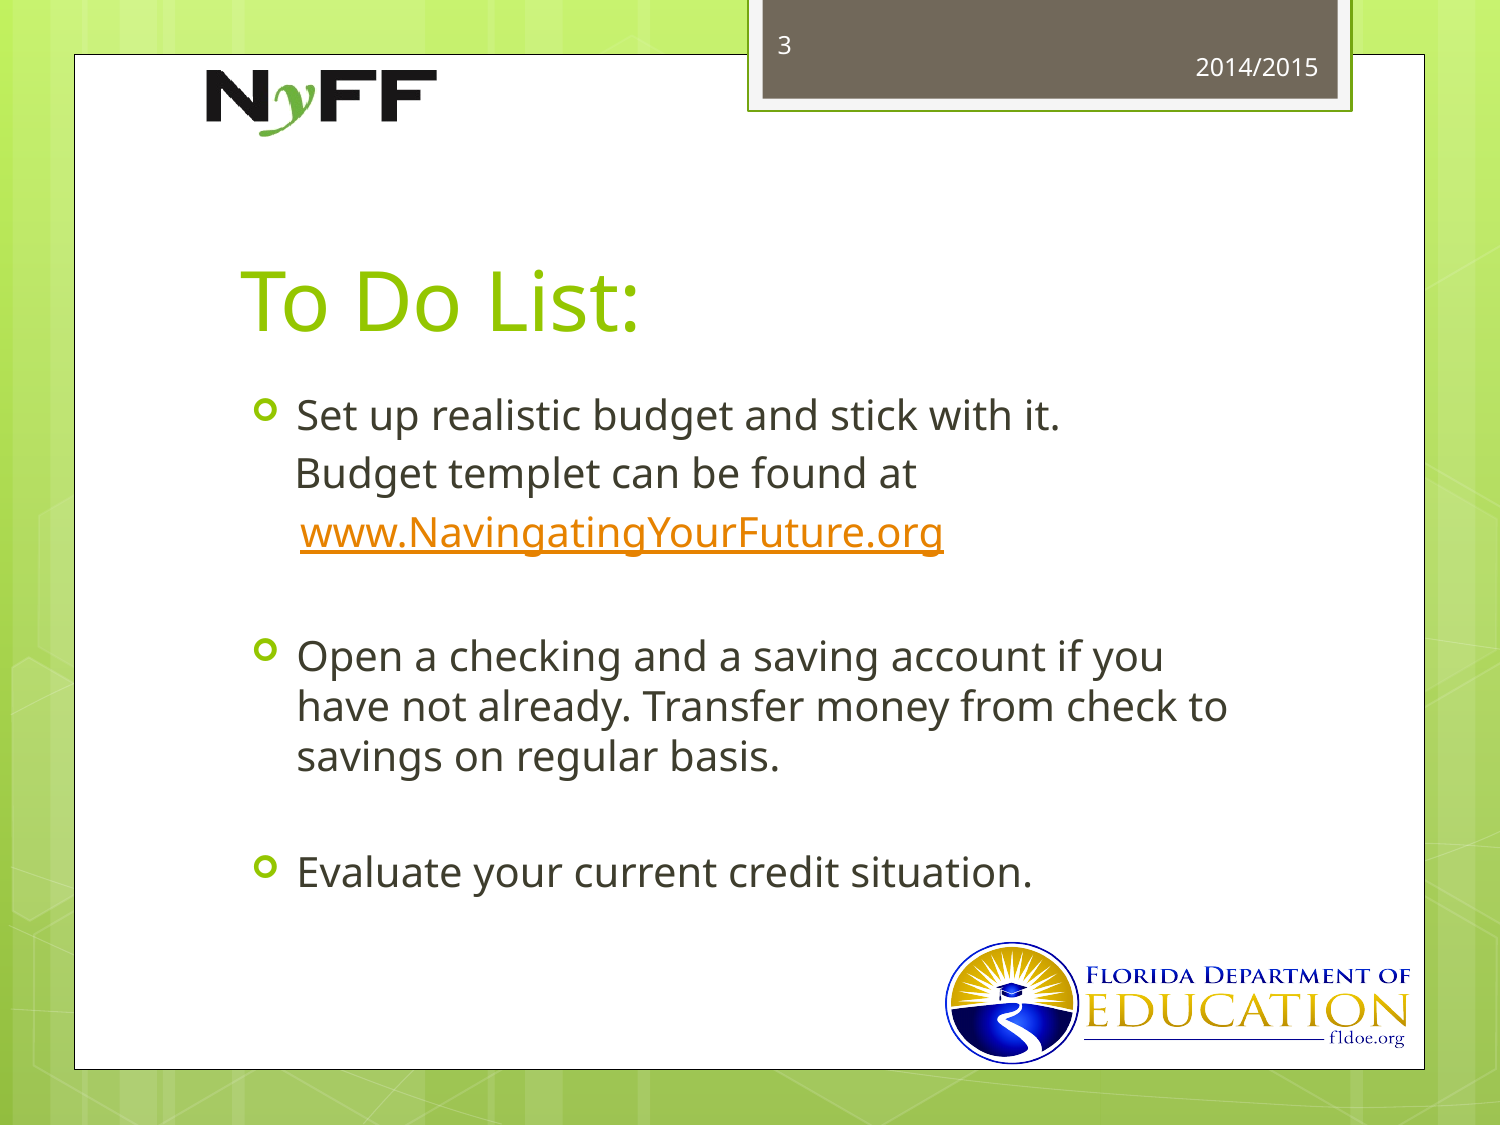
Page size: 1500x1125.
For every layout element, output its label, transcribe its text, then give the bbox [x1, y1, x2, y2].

list Set up realistic budget and stick with it. Budget templet can be found at www.NavingatingYourFuture.org Open a checking and a saving account if you have not already. Transfer money from check to savings on regular basis. Evaluate your current credit situation. [225, 381, 1275, 957]
picture [912, 916, 1443, 1090]
slide_number 2014/2015 [983, 36, 1334, 97]
title To Do List: [225, 168, 1275, 357]
slide_number 3 [762, 11, 821, 82]
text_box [0, 0, 188, 1125]
picture [188, 46, 452, 150]
